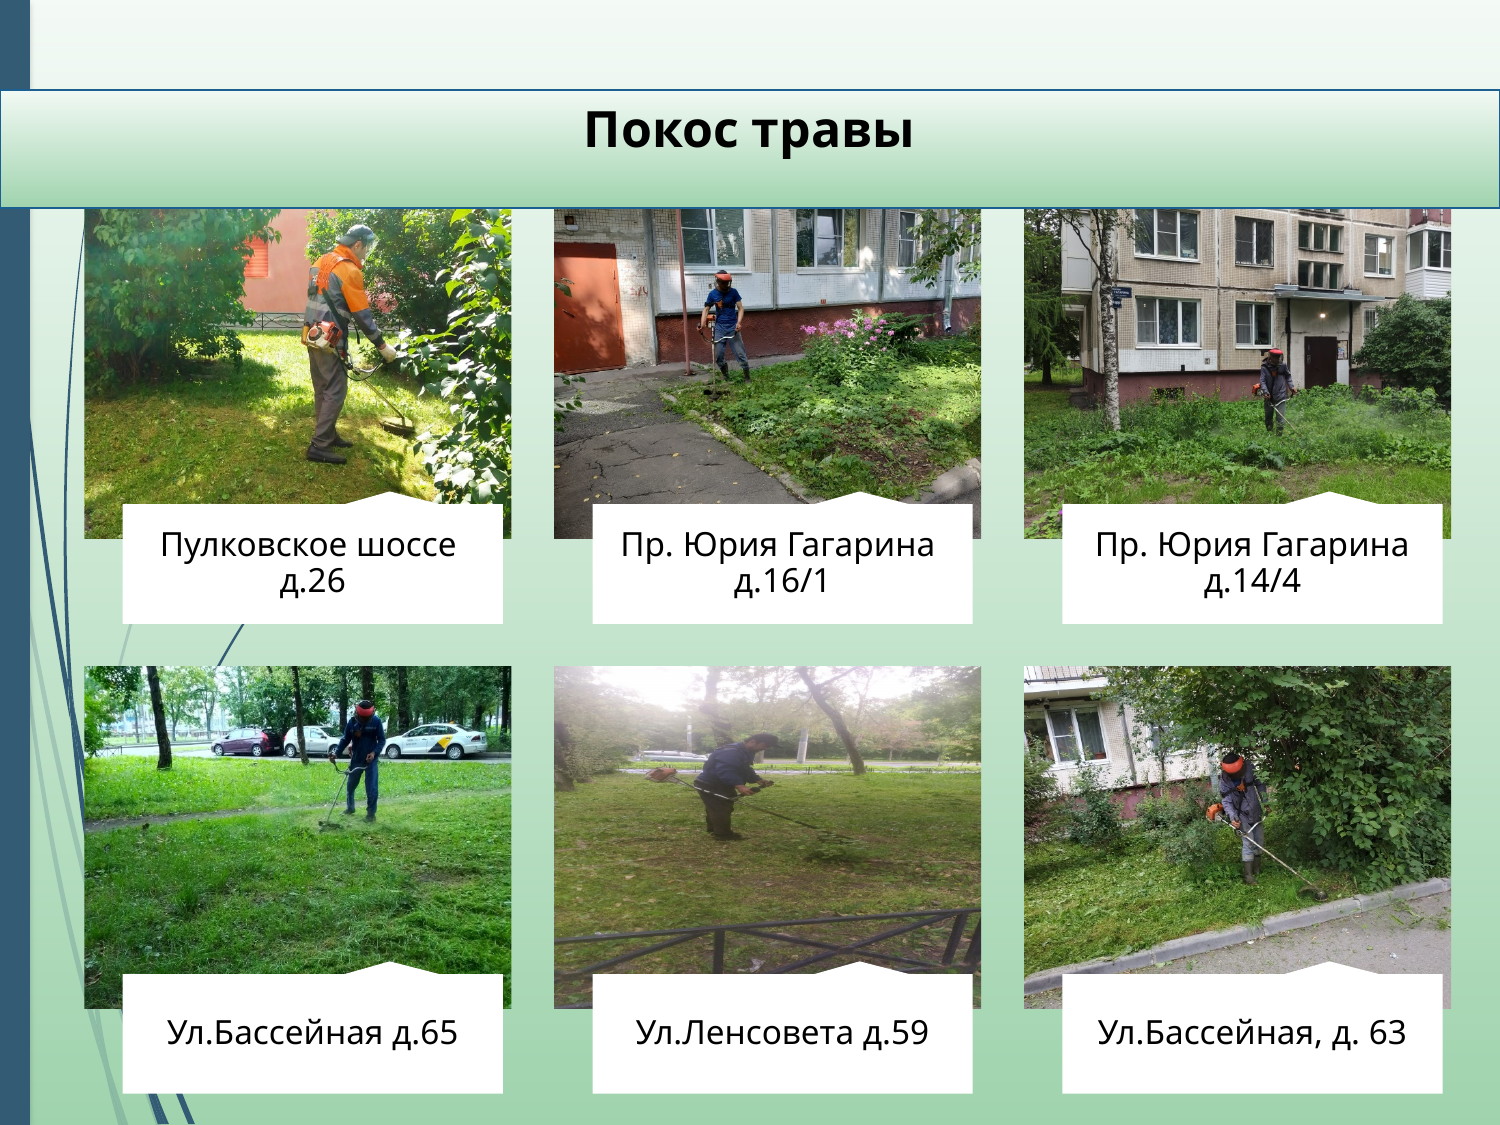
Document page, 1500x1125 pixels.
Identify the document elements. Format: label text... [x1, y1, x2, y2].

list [76, 195, 1459, 1095]
text_box Покос травы [0, 89, 1500, 209]
